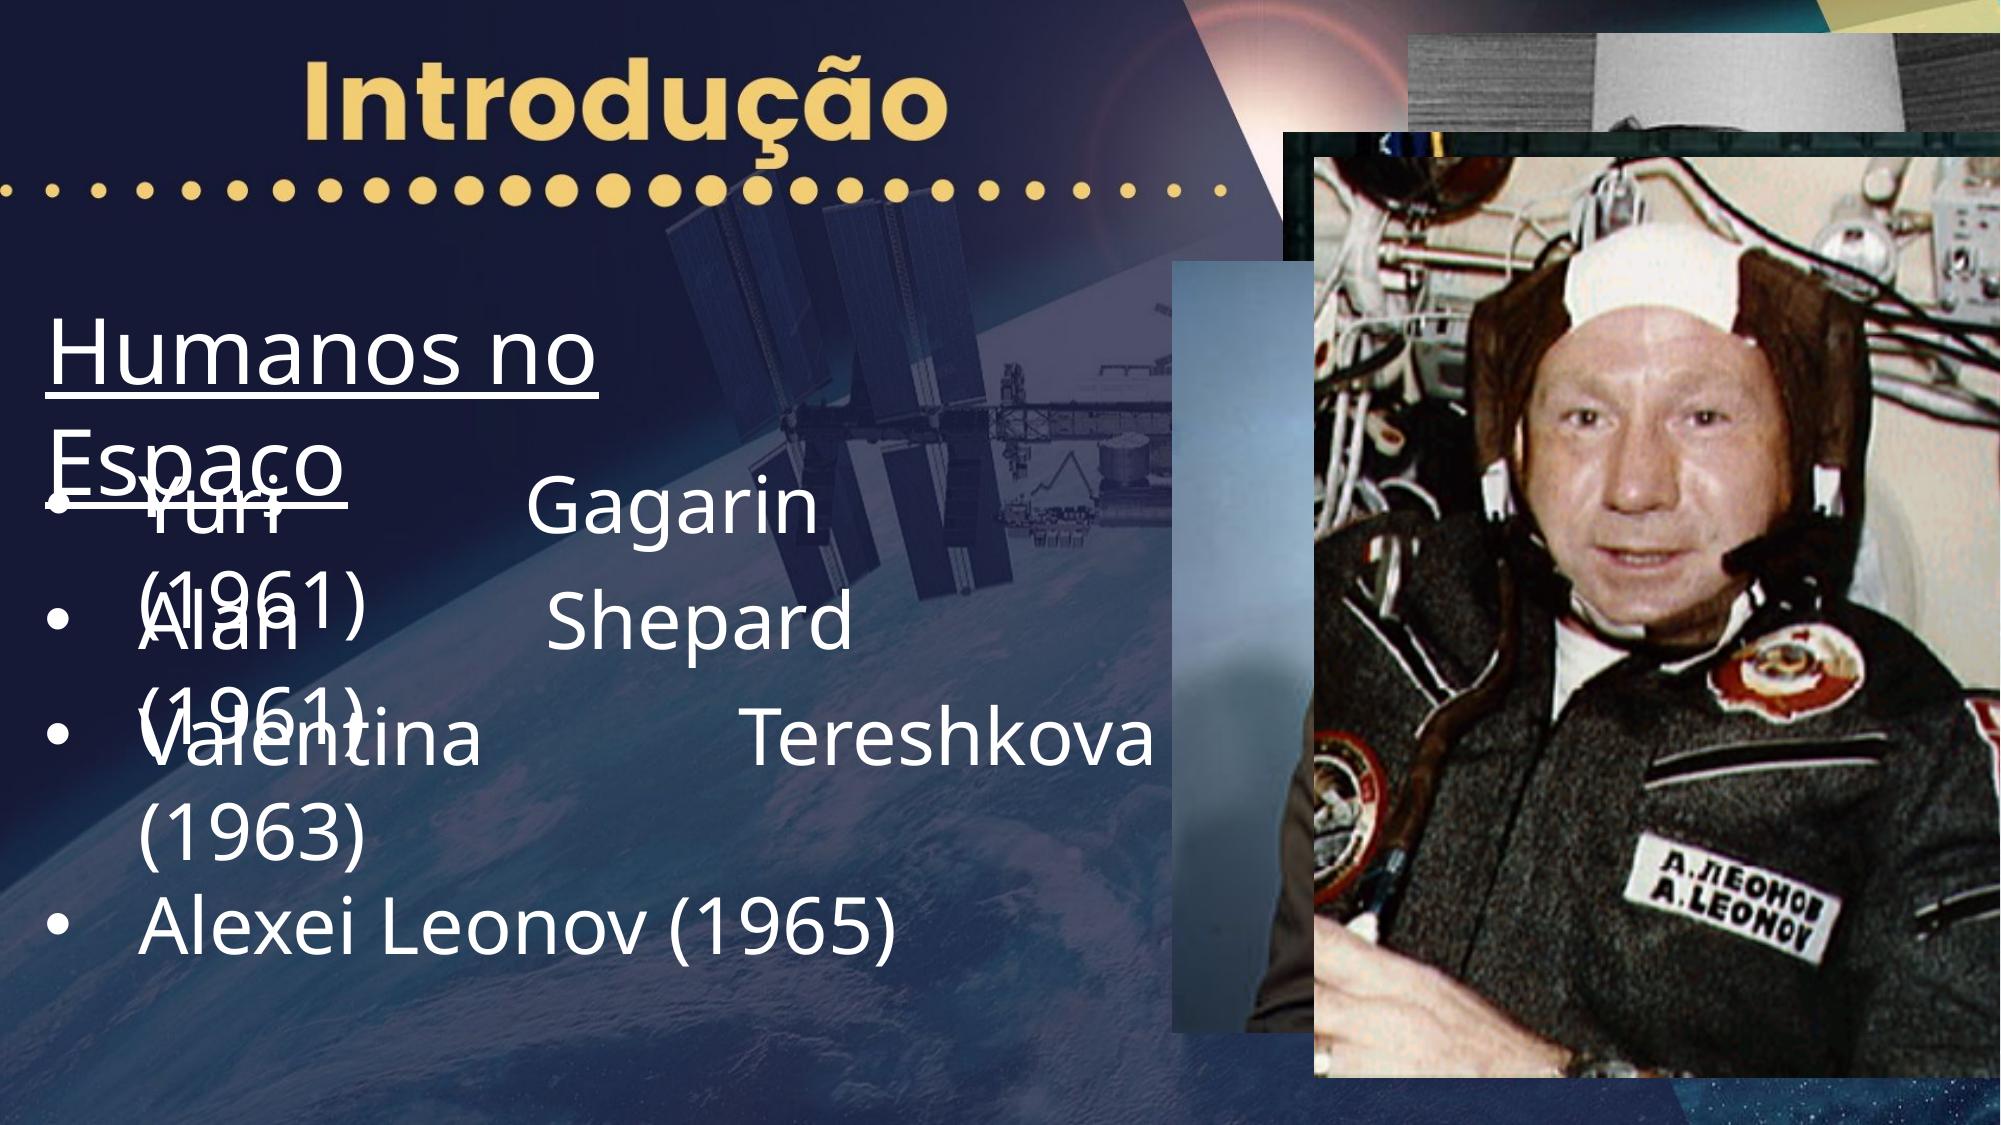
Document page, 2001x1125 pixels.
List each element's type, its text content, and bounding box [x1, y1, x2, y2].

text_box Yuri Gagarin (1961) [30, 447, 837, 562]
text_box Humanos no Espaço [30, 286, 934, 521]
text_box Alan Shepard (1961) [29, 562, 872, 633]
text_box Valentina Tereshkova (1963) Alexei Leonov (1965) [29, 633, 1172, 979]
picture [0, 0, 2001, 1125]
